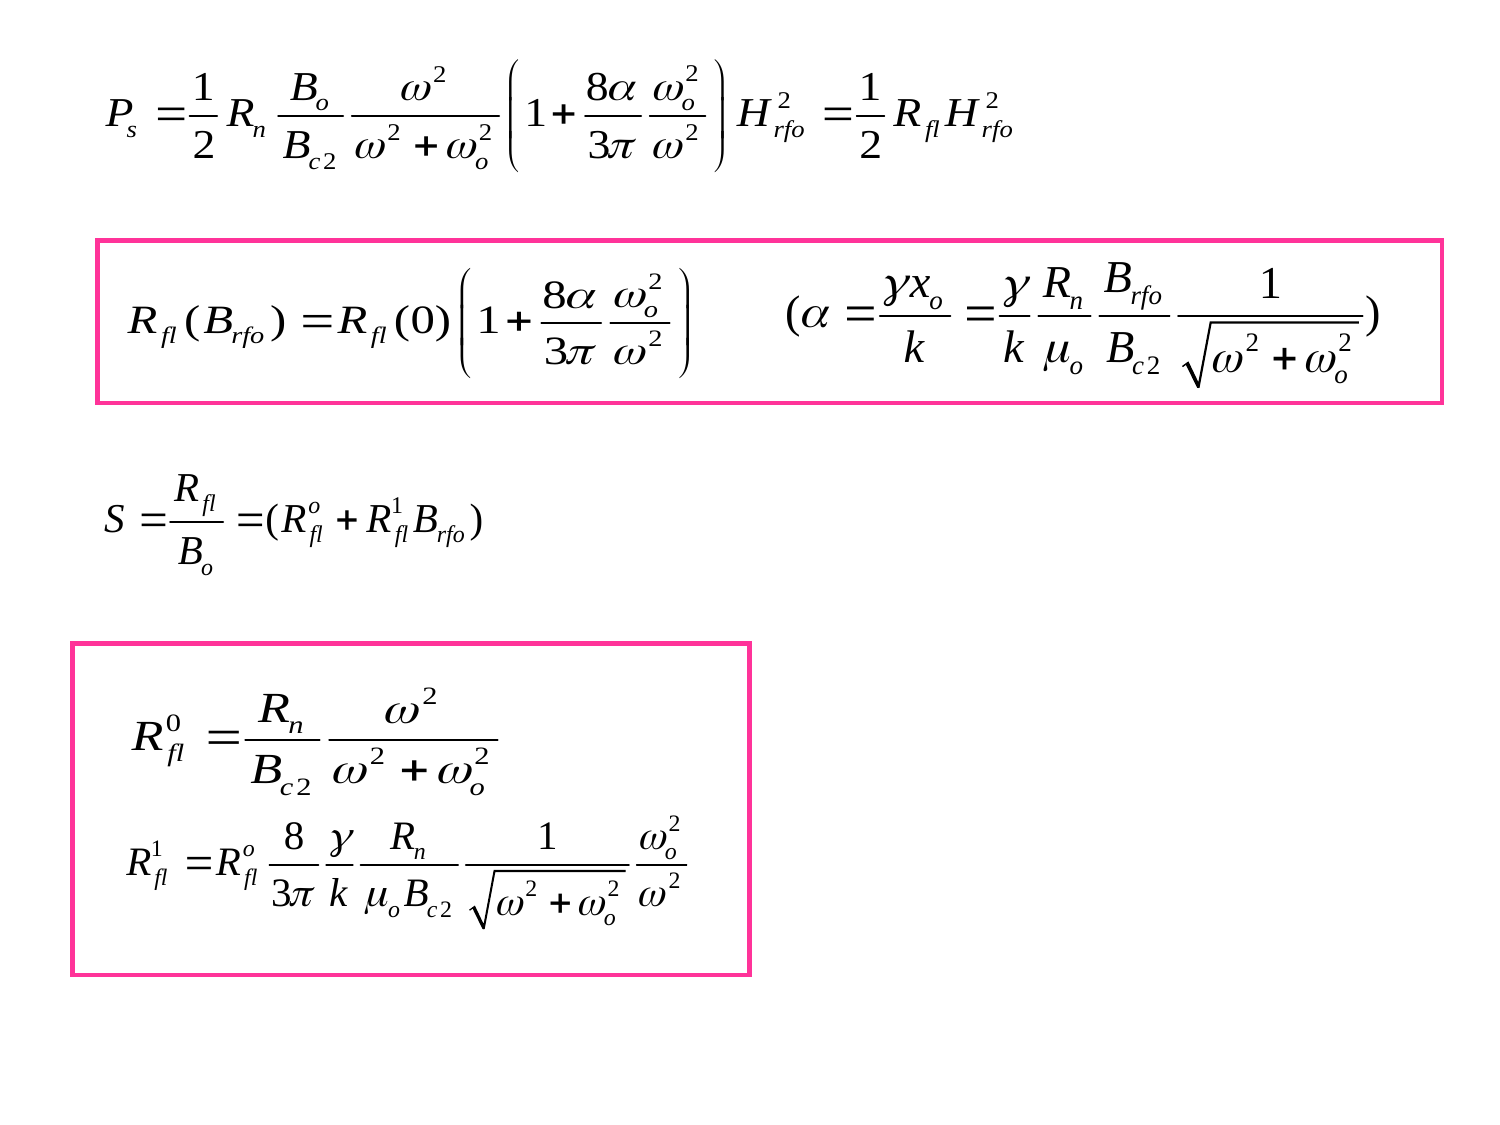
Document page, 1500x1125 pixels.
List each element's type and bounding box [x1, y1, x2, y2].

text_box [118, 804, 696, 940]
text_box [118, 259, 704, 387]
text_box [97, 51, 1023, 182]
text_box [72, 642, 750, 976]
text_box [122, 675, 510, 804]
text_box [96, 240, 1443, 404]
text_box [97, 460, 490, 584]
text_box [778, 247, 1389, 400]
